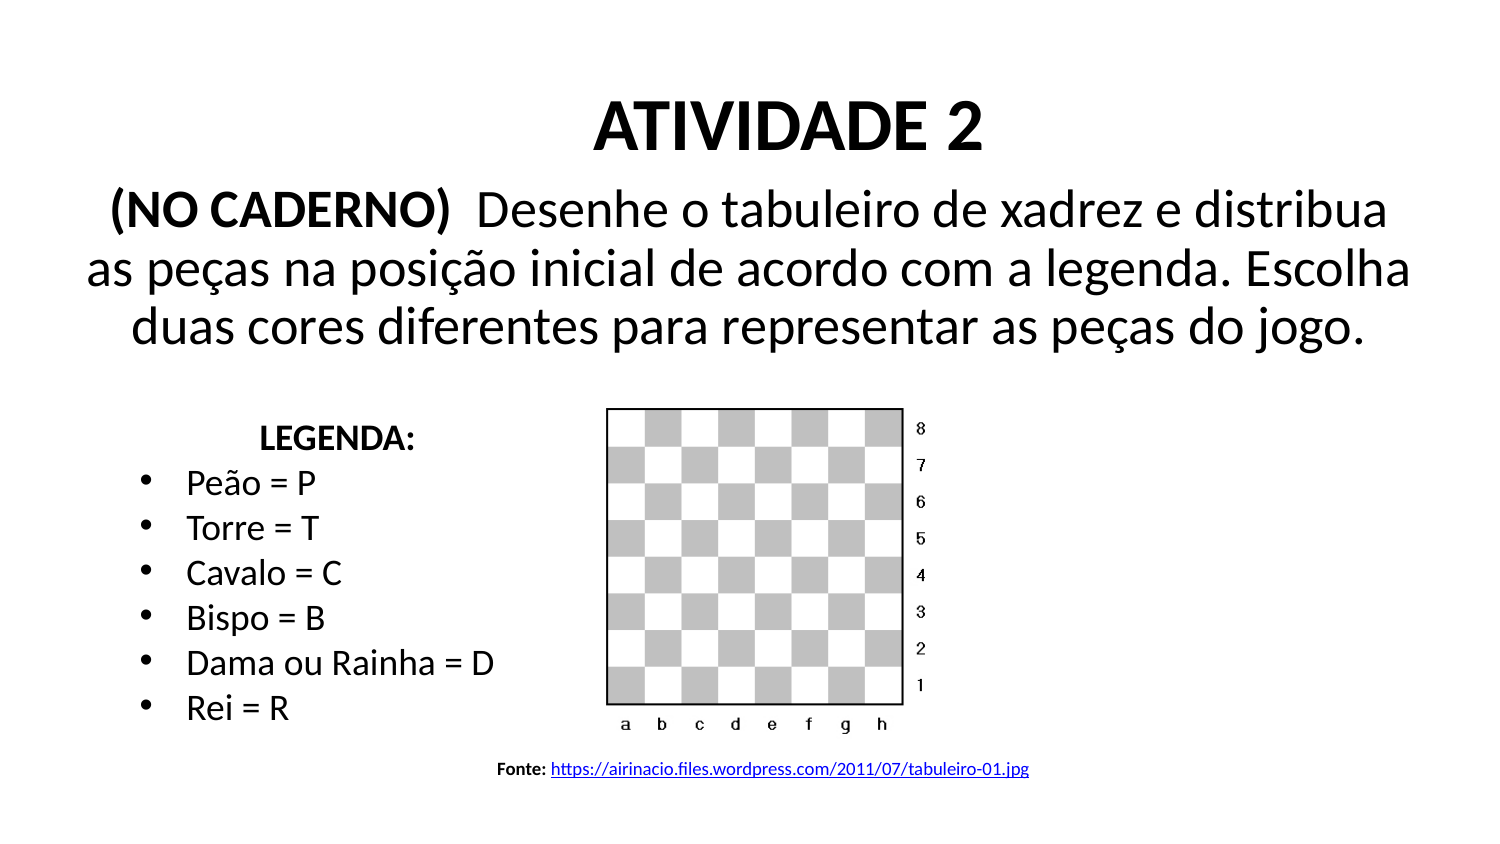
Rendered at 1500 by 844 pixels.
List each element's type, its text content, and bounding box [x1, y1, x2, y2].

text_box (NO CADERNO) Desenhe o tabuleiro de xadrez e distribua as peças na posição inicial de acordo com a legenda. Escolha duas cores diferentes para representar as peças do jogo. [71, 175, 1429, 750]
picture [599, 405, 927, 739]
text_box LEGENDA: Peão = P Torre = T Cavalo = C Bispo = B Dama ou Rainha = D Rei = R [124, 405, 551, 735]
text_box Fonte: https://airinacio.files.wordpress.com/2011/07/tabuleiro-01.jpg [391, 749, 1135, 787]
text_box ATIVIDADE 2 [551, 78, 1006, 174]
